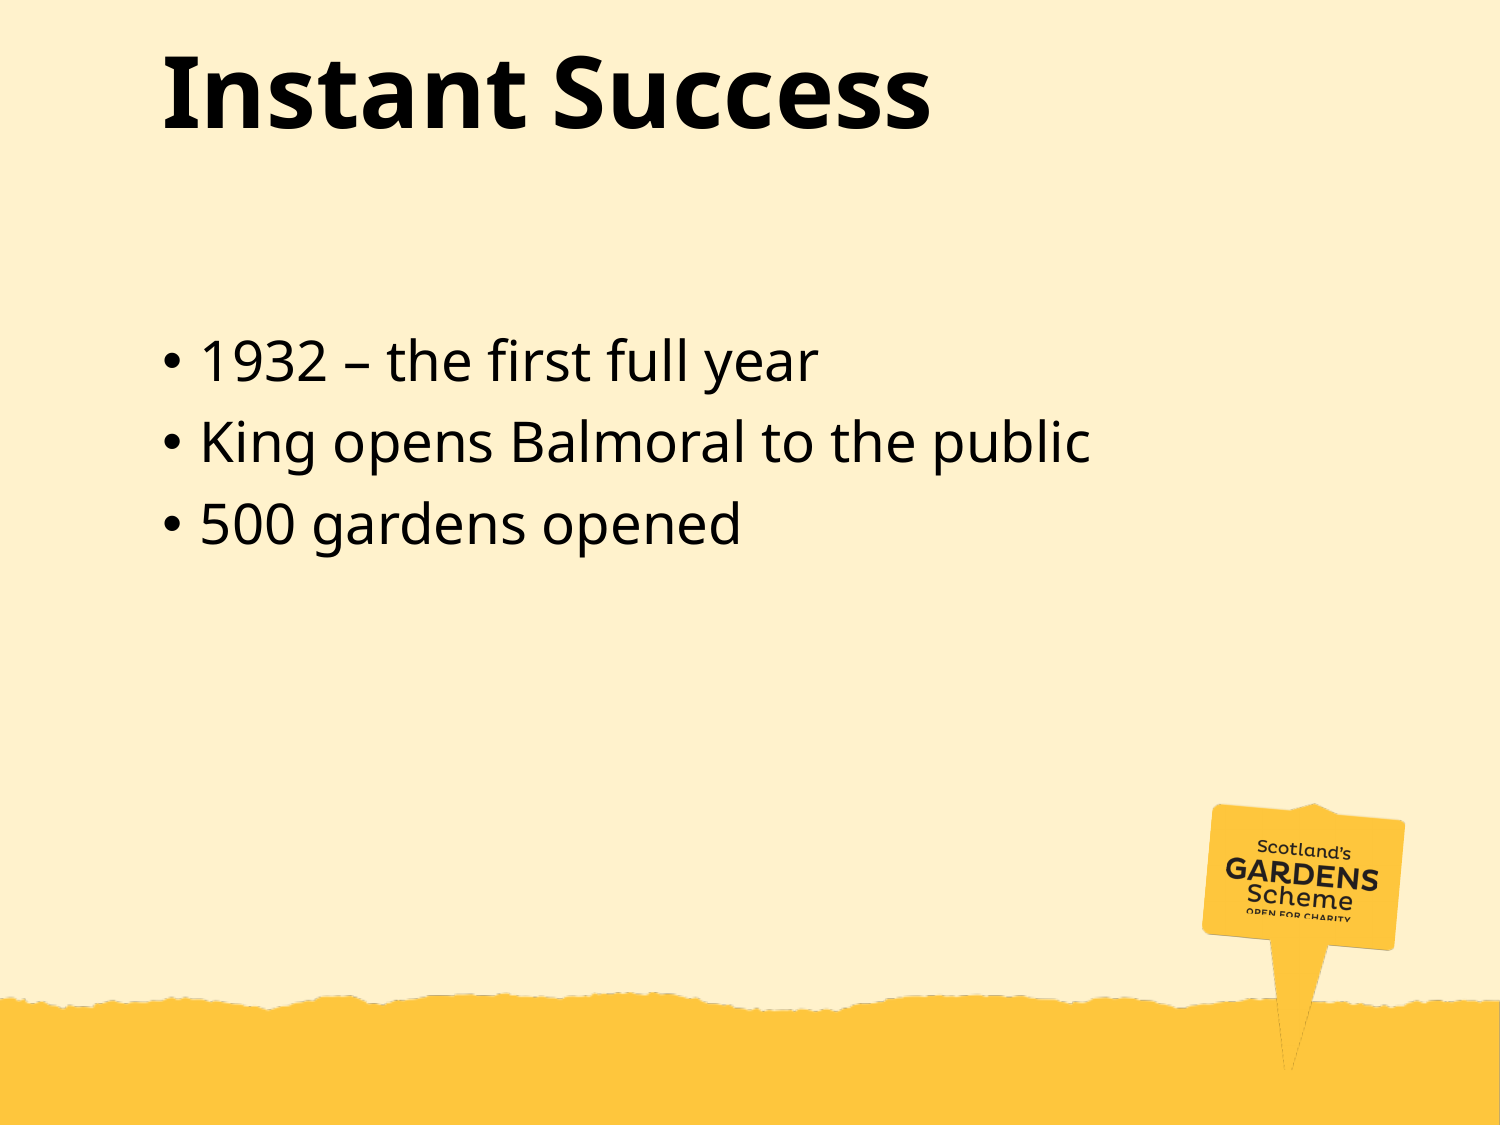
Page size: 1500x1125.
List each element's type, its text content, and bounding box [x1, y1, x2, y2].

title Instant Success [147, 34, 1283, 252]
list 1932 – the first full year King opens Balmoral to the public 500 gardens opened [147, 325, 1441, 1039]
